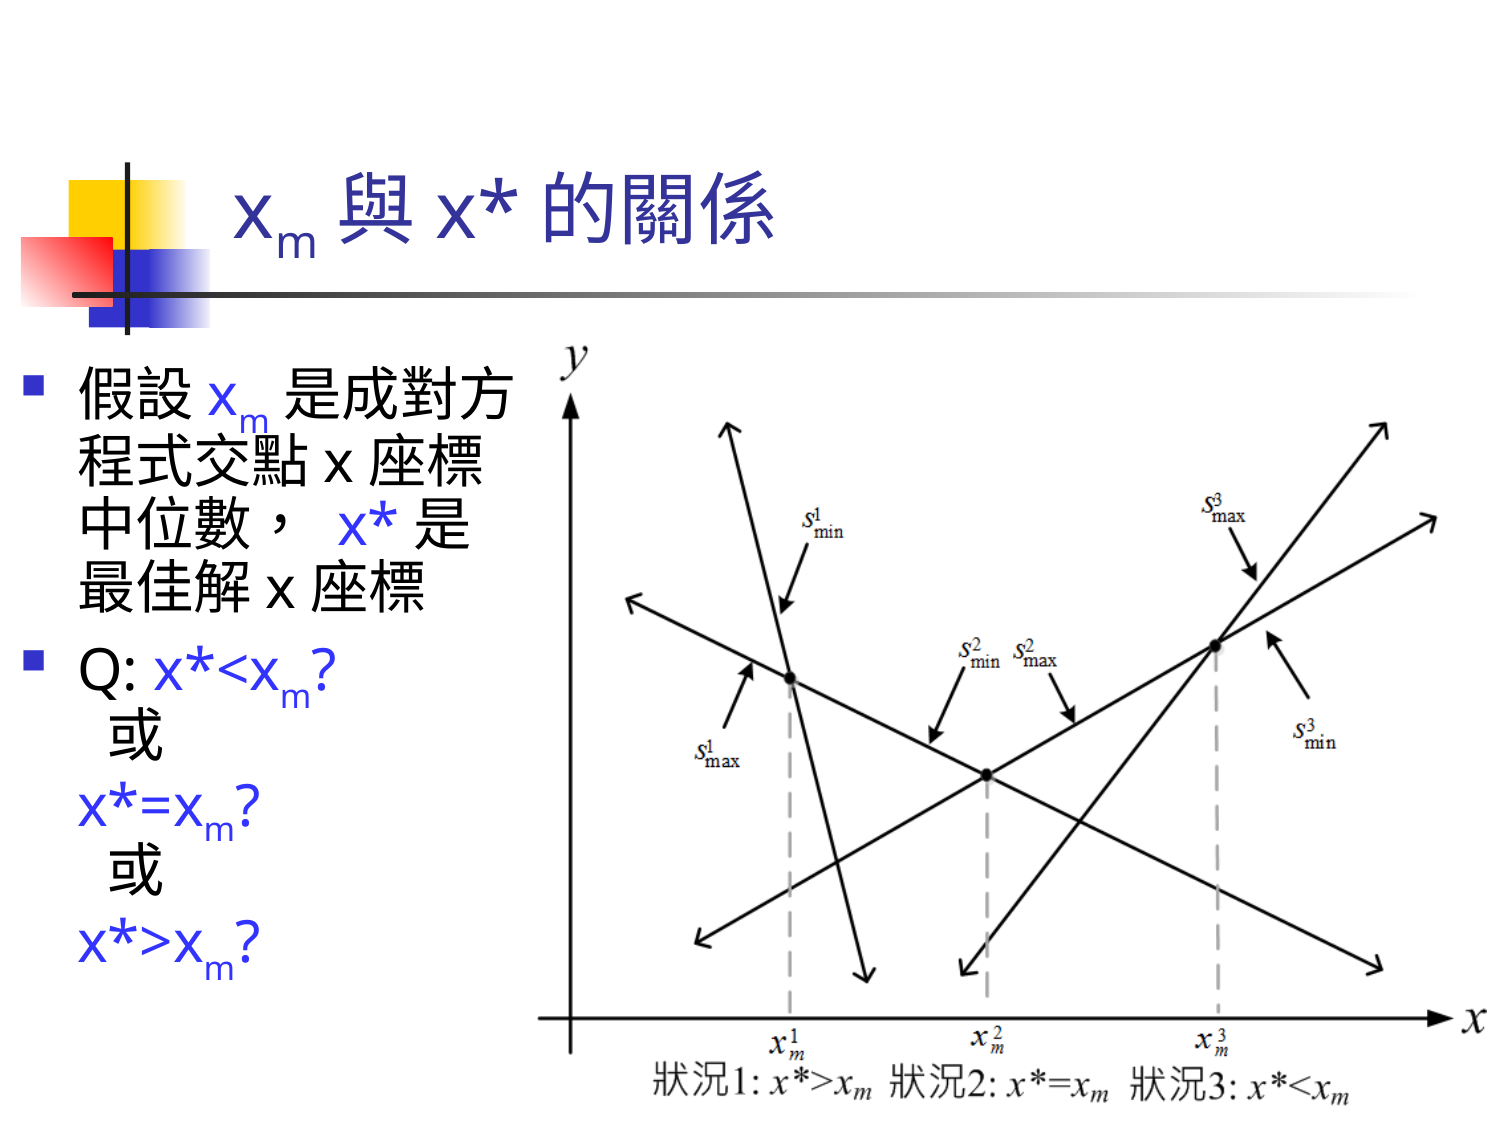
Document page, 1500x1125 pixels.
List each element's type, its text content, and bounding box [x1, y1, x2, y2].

picture [537, 314, 1487, 1113]
list 假設xm是成對方程式交點x座標中位數， x*是最佳解x座標 Q: x*<xm? 或 x*=xm? 或 x*>xm? [5, 350, 532, 1025]
title xm與x*的關係 [217, 148, 1479, 276]
